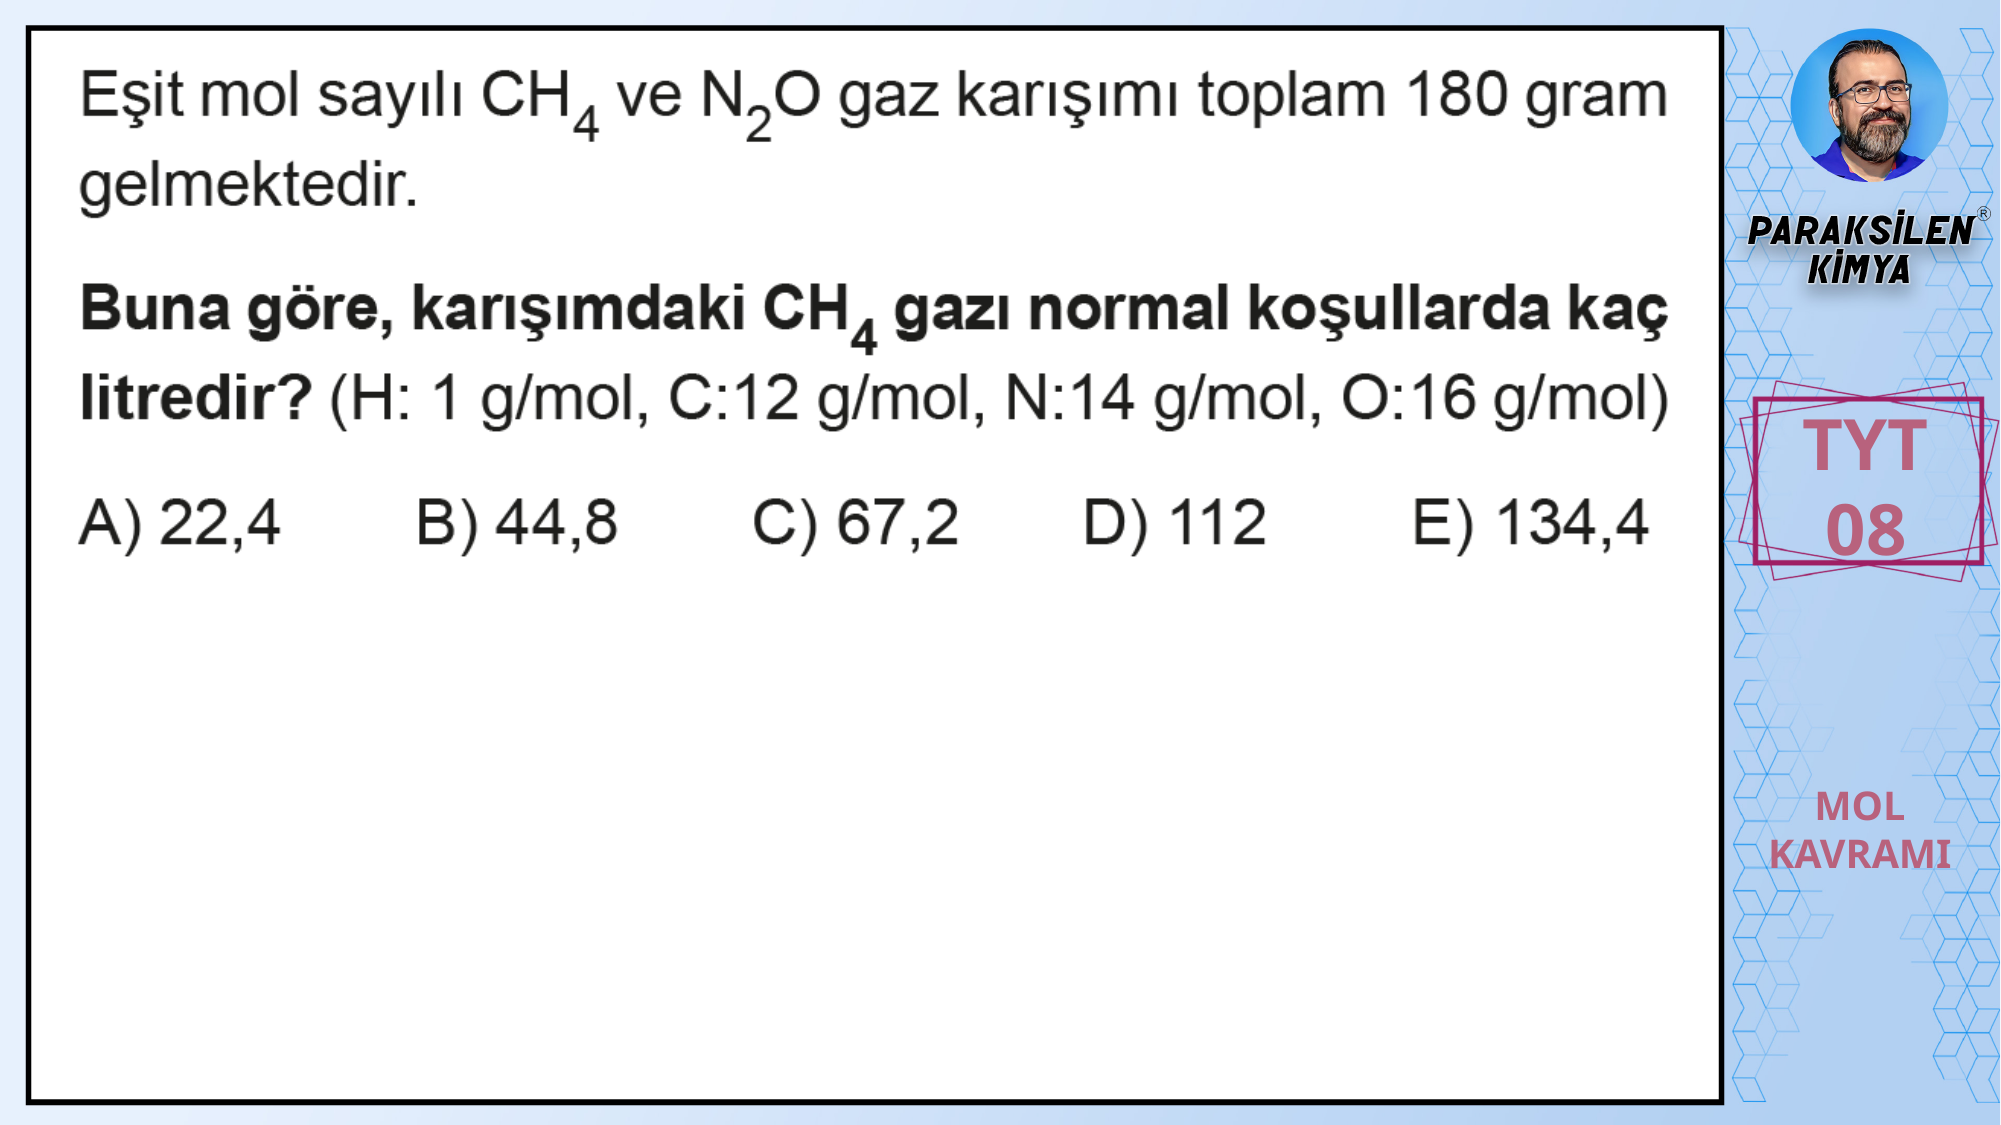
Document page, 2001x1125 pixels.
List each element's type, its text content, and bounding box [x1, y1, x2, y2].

text_box MOL KAVRAMI [1719, 773, 2000, 884]
text_box TYT 08 [1755, 392, 1977, 577]
picture [0, 0, 2001, 1125]
